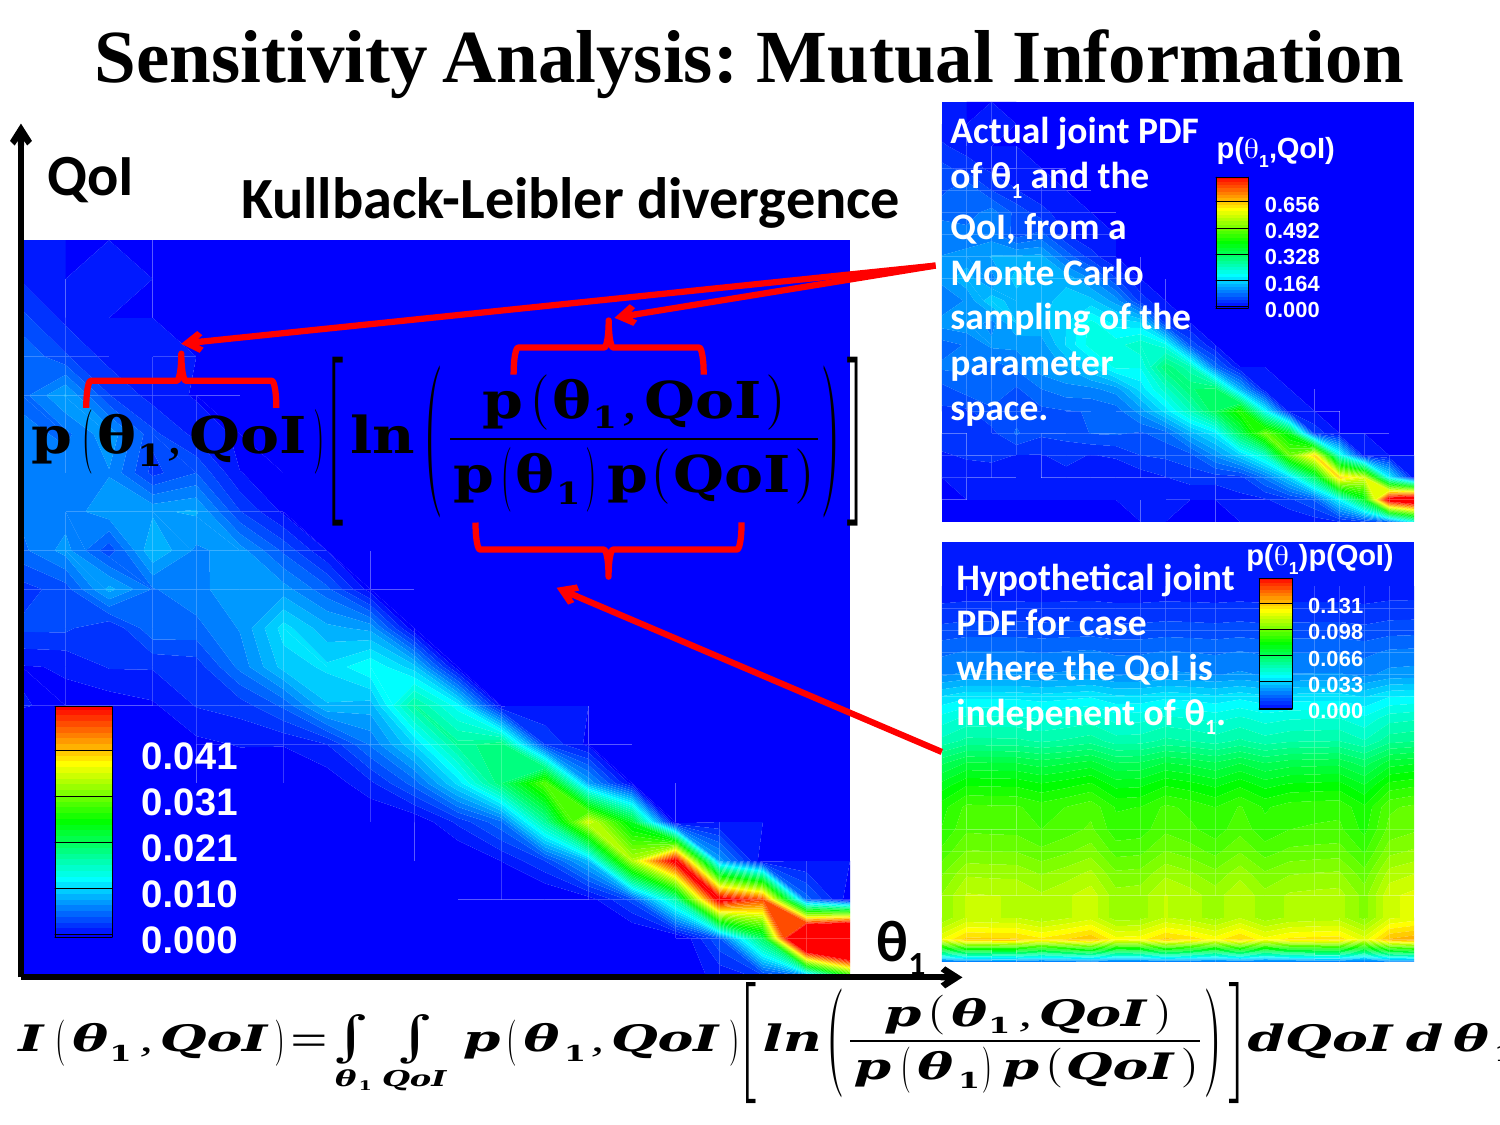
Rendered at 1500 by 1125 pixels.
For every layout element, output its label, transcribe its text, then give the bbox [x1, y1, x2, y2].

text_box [556, 587, 942, 753]
picture [22, 239, 851, 977]
text_box θ1 [861, 895, 963, 977]
picture [941, 101, 1415, 523]
text_box Actual joint PDF of θ1 and the QoI, from a Monte Carlo sampling of the parameter space. [935, 98, 1230, 152]
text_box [614, 265, 936, 319]
picture [941, 541, 1415, 692]
picture [941, 689, 1415, 963]
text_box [180, 265, 936, 345]
text_box QoI [32, 129, 159, 215]
text_box θ1 [861, 982, 963, 990]
text_box Sensitivity Analysis: Mutual Information [74, 0, 1425, 105]
text_box Kullback-Leibler divergence [226, 152, 936, 238]
